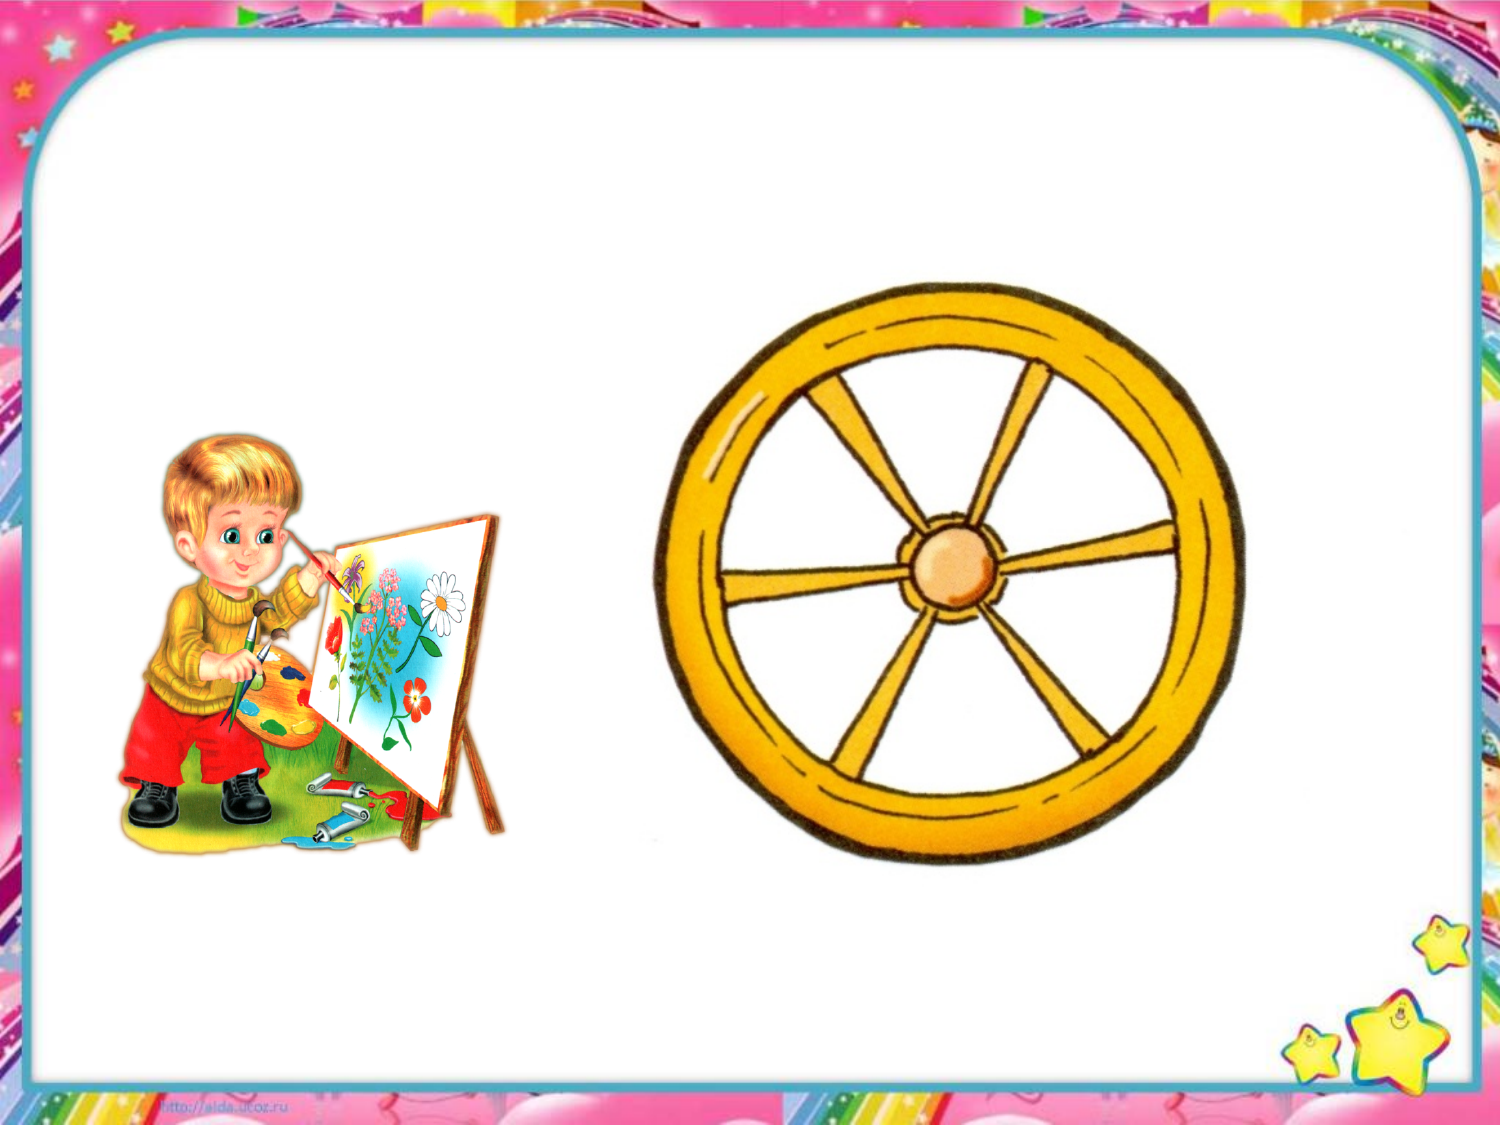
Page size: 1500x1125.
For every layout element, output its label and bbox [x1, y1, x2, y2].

text_box [64, 373, 505, 893]
picture [0, 0, 1500, 1125]
